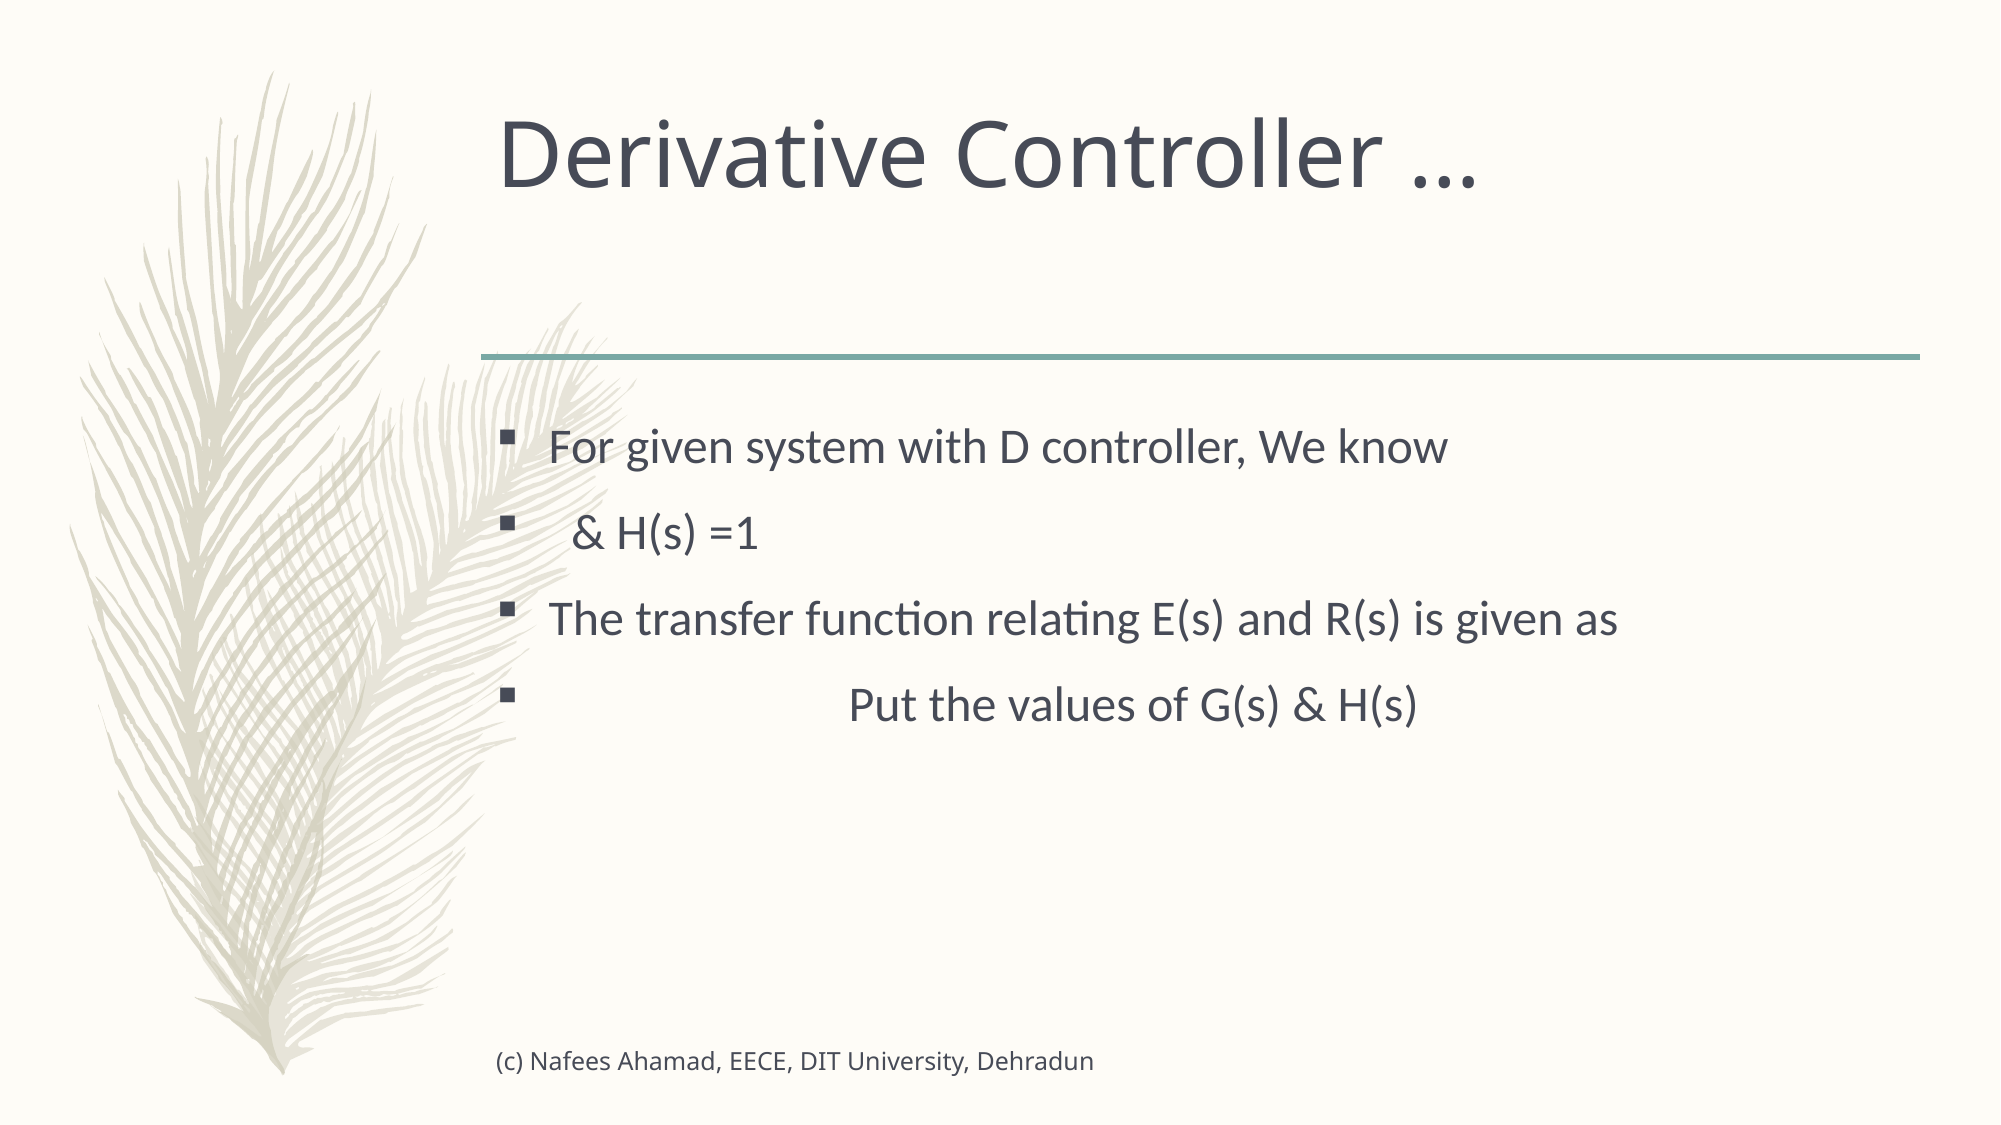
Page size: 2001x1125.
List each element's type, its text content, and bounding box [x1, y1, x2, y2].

title Derivative Controller … [481, 93, 1920, 350]
footer (c) Nafees Ahamad, EECE, DIT University, Dehradun [481, 1032, 1411, 1093]
